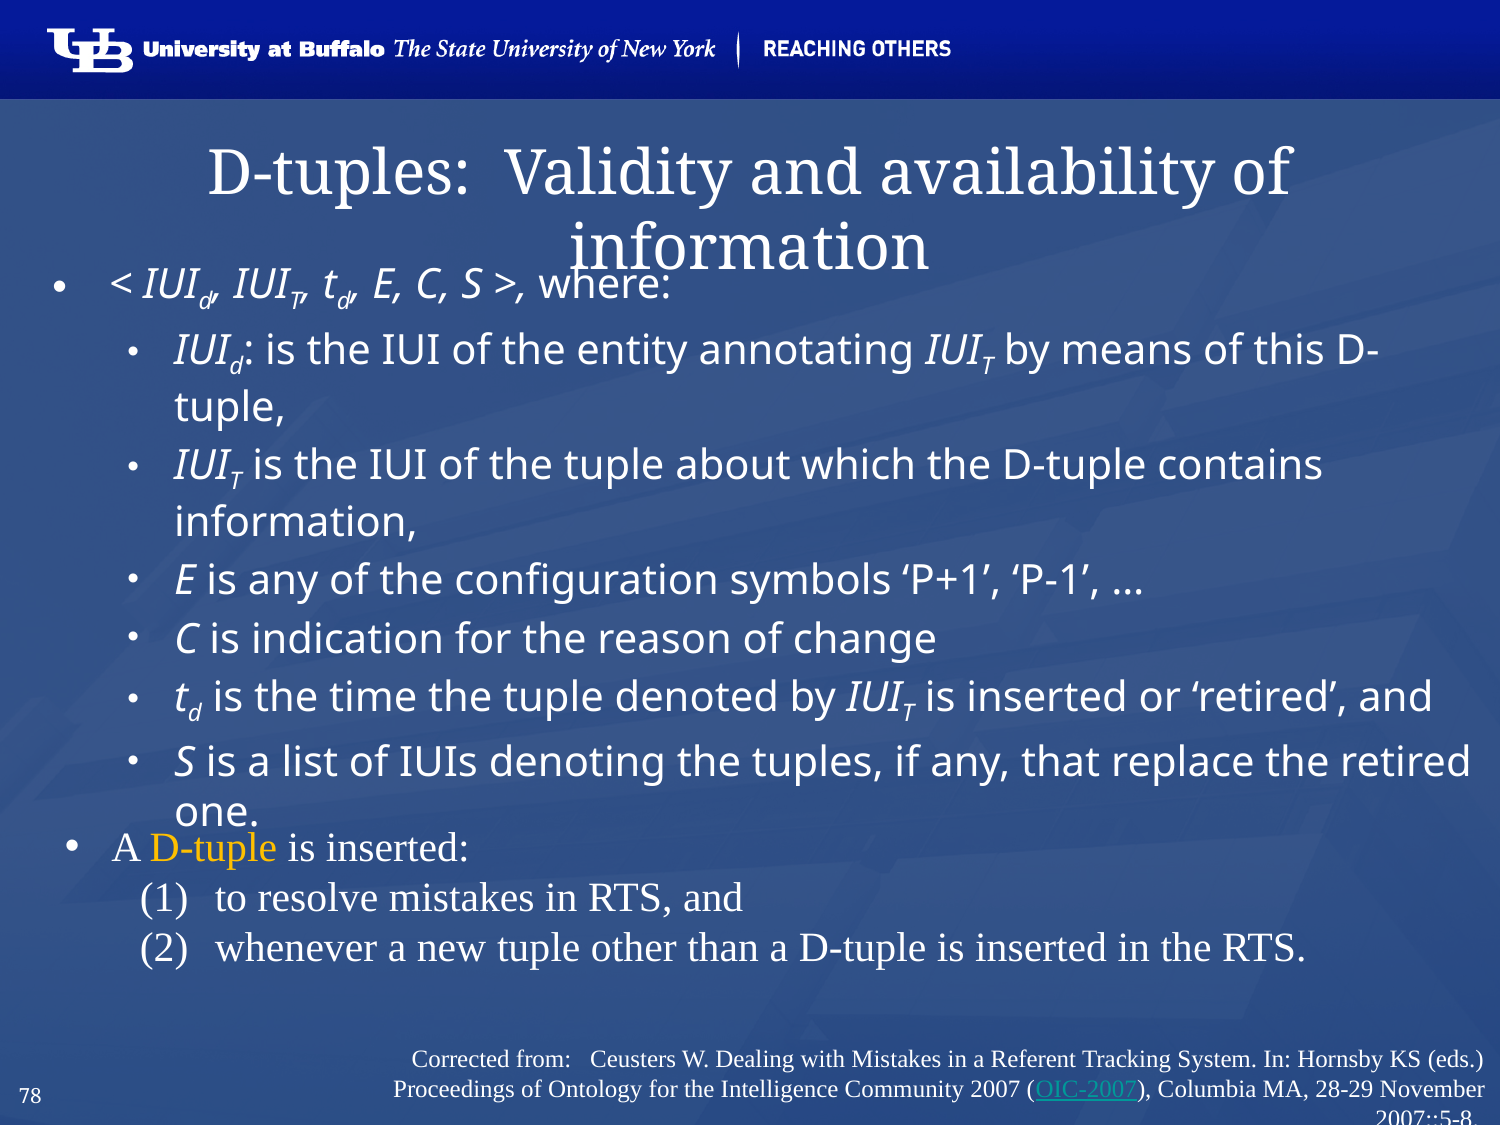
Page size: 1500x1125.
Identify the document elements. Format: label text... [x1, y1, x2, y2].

picture [0, 0, 1500, 99]
text_box Corrected from: Ceusters W. Dealing with Mistakes in a Referent Tracking System. In: Hornsby KS (eds.) Proceedings of Ontology for the Intelligence Community 2007 (OIC-2007), Columbia MA, 28-29 November 2007;:5-8. [287, 1035, 1500, 1125]
title D-tuples: Validity and availability of information [37, 125, 1463, 249]
list < IUId, IUIT, td, E, C, S >, where: IUId: is the IUI of the entity annotating IUIT by means of this D-tuple, IUIT is the IUI of the tuple about which the D-tuple contains information, E is any of the configuration symbols ‘P+1’, ‘P-1’, … C is indication for the reason of change td is the time the tuple denoted by IUIT is inserted or ‘retired’, and S is a list of IUIs denoting the tuples, if any, that replace the retired one. [37, 249, 1500, 800]
text_box A D-tuple is inserted: to resolve mistakes in RTS, and whenever a new tuple other than a D-tuple is inserted in the RTS. [49, 812, 1413, 978]
